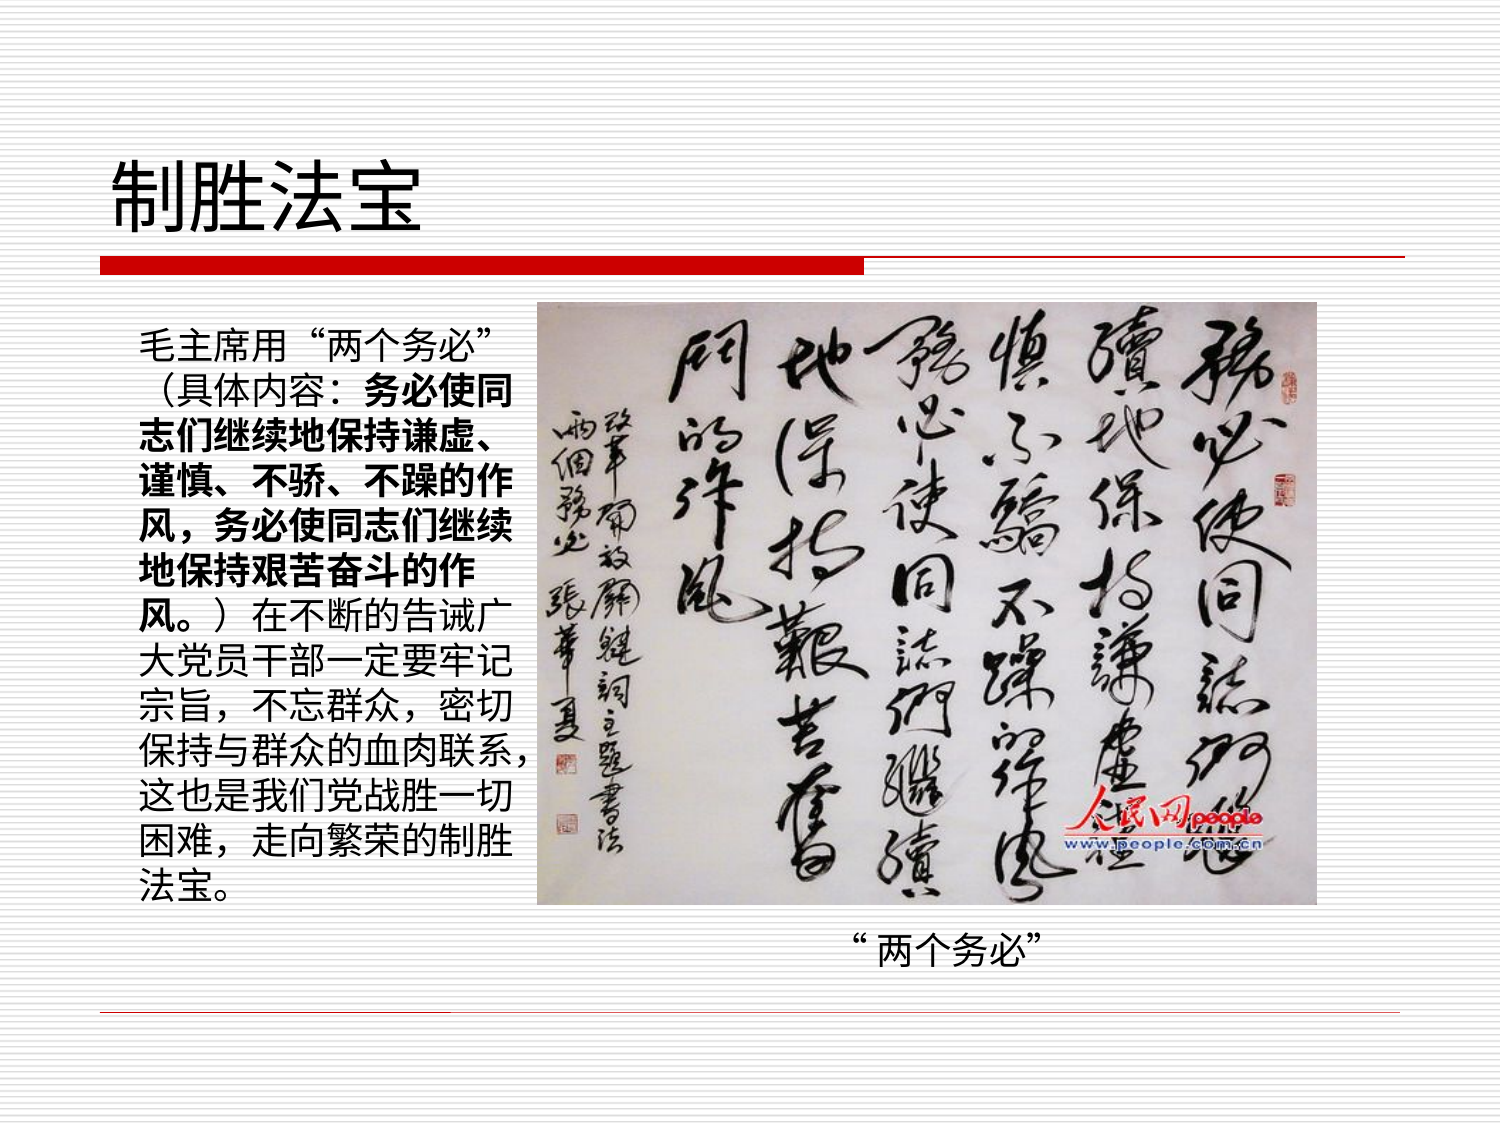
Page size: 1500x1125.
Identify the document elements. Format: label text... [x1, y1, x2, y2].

title 制胜法宝 [93, 49, 1407, 250]
text_box “两个务必” [815, 919, 1079, 979]
picture [0, 0, 1500, 1125]
text_box 毛主席用“两个务必”（具体内容：务必使同志们继续地保持谦虚、谨慎、不骄、不躁的作风，务必使同志们继续地保持艰苦奋斗的作风。）在不断的告诫广大党员干部一定要牢记宗旨，不忘群众，密切保持与群众的血肉联系，这也是我们党战胜一切困难，走向繁荣的制胜法宝。 [123, 314, 538, 914]
